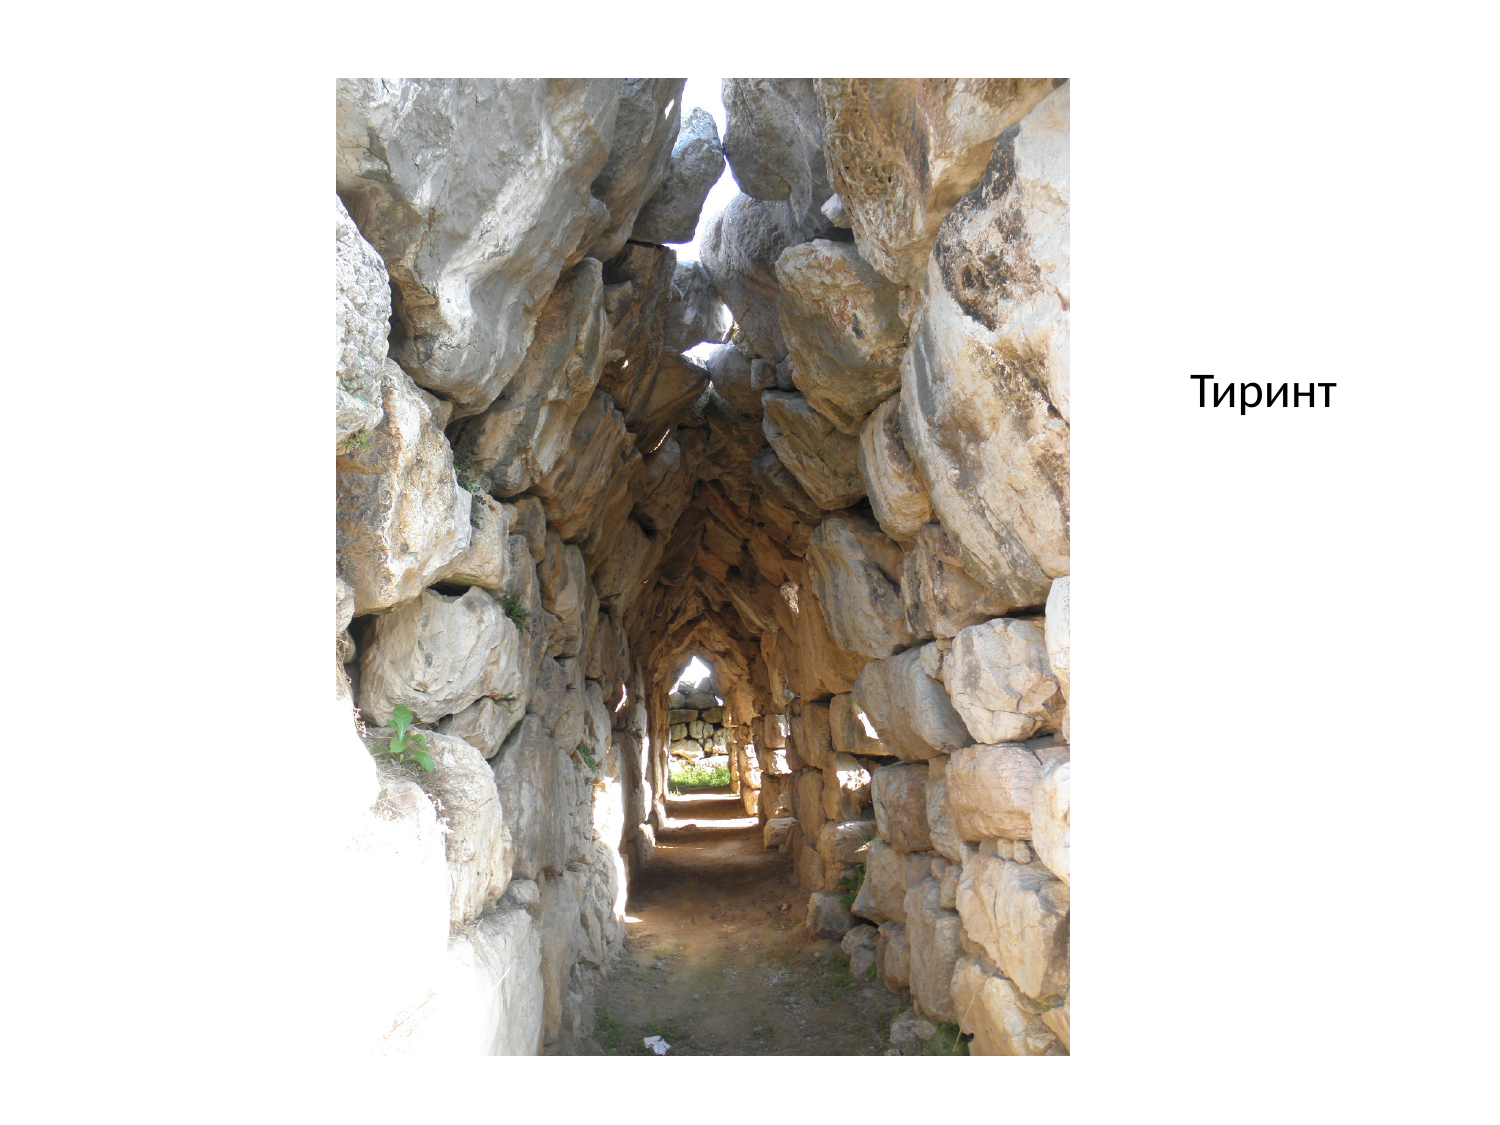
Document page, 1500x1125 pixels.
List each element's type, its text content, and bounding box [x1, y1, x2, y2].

text_box Тиринт [1175, 349, 1412, 425]
picture [336, 77, 1070, 1056]
